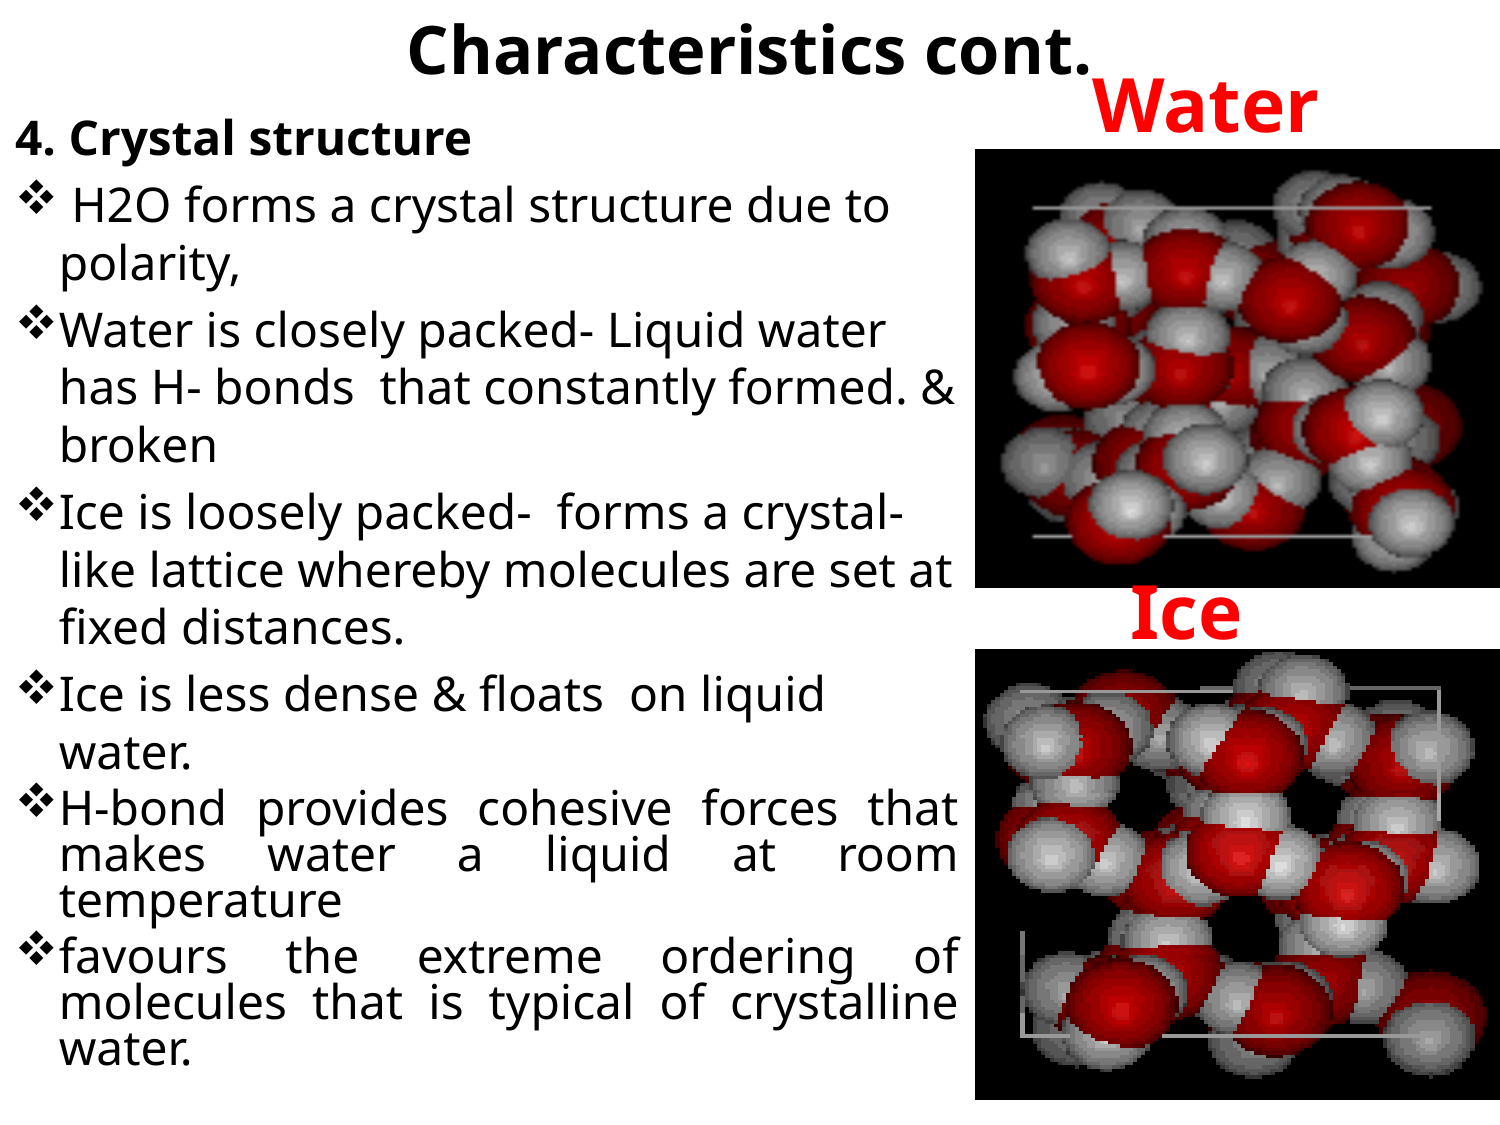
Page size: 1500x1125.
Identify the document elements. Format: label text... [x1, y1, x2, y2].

text_box Water [1077, 49, 1335, 148]
picture [974, 649, 1500, 1101]
list 4. Crystal structure H2O forms a crystal structure due to polarity, Water is closely packed- Liquid water has H- bonds that constantly formed. & broken Ice is loosely packed- forms a crystal-like lattice whereby molecules are set at fixed distances. Ice is less dense & floats on liquid water. H-bond provides cohesive forces that makes water a liquid at room temperature favours the extreme ordering of molecules that is typical of crystalline water. [0, 99, 975, 1088]
text_box Ice [1115, 596, 1258, 648]
title Characteristics cont. [75, 0, 1425, 96]
picture [974, 149, 1500, 588]
